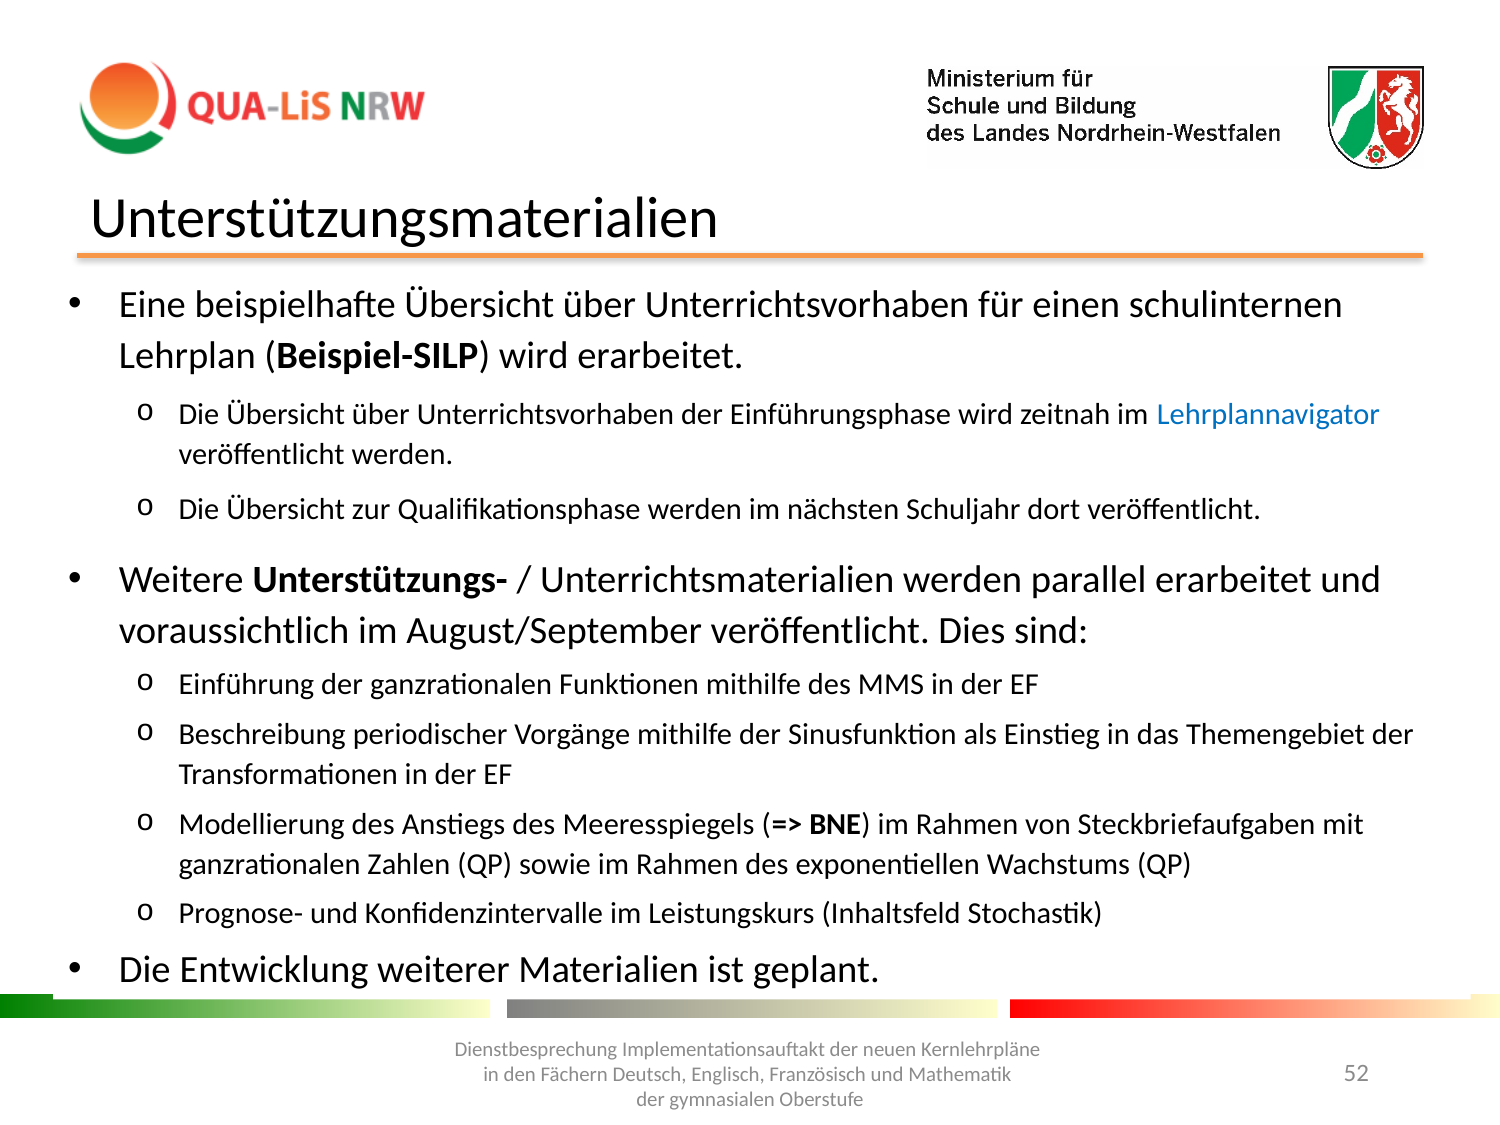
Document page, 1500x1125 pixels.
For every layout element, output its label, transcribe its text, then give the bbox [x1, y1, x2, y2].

picture [927, 66, 1424, 169]
picture [77, 55, 431, 158]
title Unterstützungsmaterialien [75, 184, 1425, 244]
text_box 52 [1328, 1049, 1425, 1110]
footer Dienstbesprechung Implementationsauftakt der neuen Kernlehrpläne in den Fächern Deutsch, Englisch, Französisch und Mathematik der gymnasialen Oberstufe [383, 1031, 1117, 1116]
list Eine beispielhafte Übersicht über Unterrichtsvorhaben für einen schulinternen Lehrplan (Beispiel-SILP) wird erarbeitet. Die Übersicht über Unterrichtsvorhaben der Einführungsphase wird zeitnah im Lehrplannavigator veröffentlicht werden. Die Übersicht zur Qualifikationsphase werden im nächsten Schuljahr dort veröffentlicht. Weitere Unterstützungs- / Unterrichtsmaterialien werden parallel erarbeitet und voraussichtlich im August/September veröffentlicht. Dies sind: Einführung der ganzrationalen Funktionen mithilfe des MMS in der EF Beschreibung periodischer Vorgänge mithilfe der Sinusfunktion als Einstieg in das Themengebiet der Transformationen in der EF Modellierung des Anstiegs des Meeresspiegels (=> BNE) im Rahmen von Steckbriefaufgaben mit ganzrationalen Zahlen (QP) sowie im Rahmen des exponentiellen Wachstums (QP) Prognose- und Konfidenzintervalle im Leistungskurs (Inhaltsfeld Stochastik) Die Entwicklung weiterer Materialien ist geplant. [53, 267, 1471, 1000]
